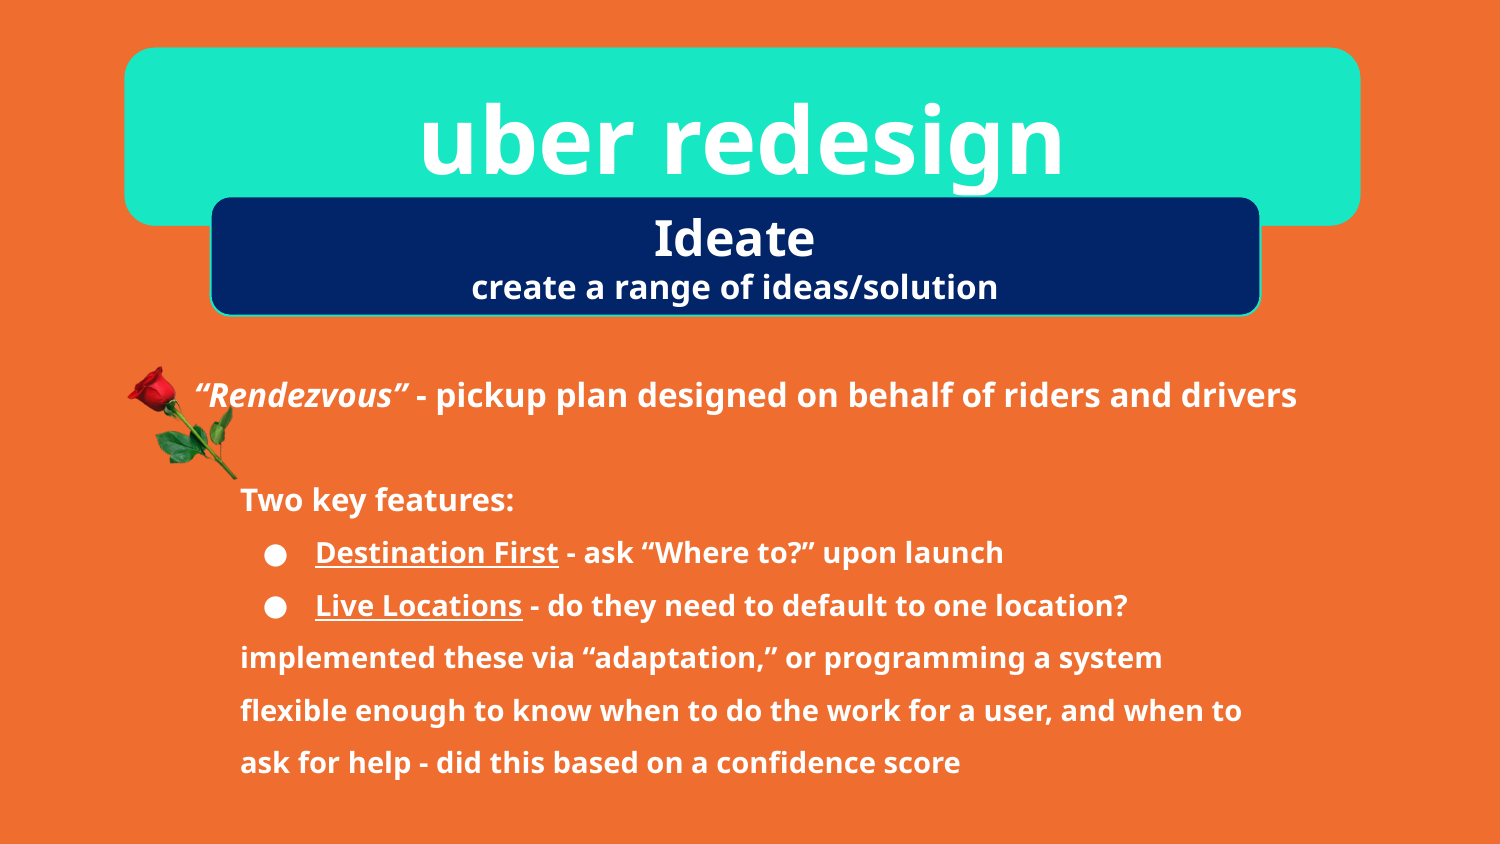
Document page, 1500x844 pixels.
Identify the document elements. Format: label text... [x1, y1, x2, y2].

text_box Two key features: Destination First - ask “Where to?” upon launch Live Locations - do they need to default to one location? implemented these via “adaptation,” or programming a system flexible enough to know when to do the work for a user, and when to ask for help - did this based on a confidence score [225, 446, 1275, 748]
text_box “Rendezvous” - pickup plan designed on behalf of riders and drivers [252, 359, 1339, 446]
text_box Ideate create a range of ideas/solution [210, 196, 1261, 316]
picture [116, 355, 252, 489]
text_box uber redesign [125, 48, 1360, 225]
